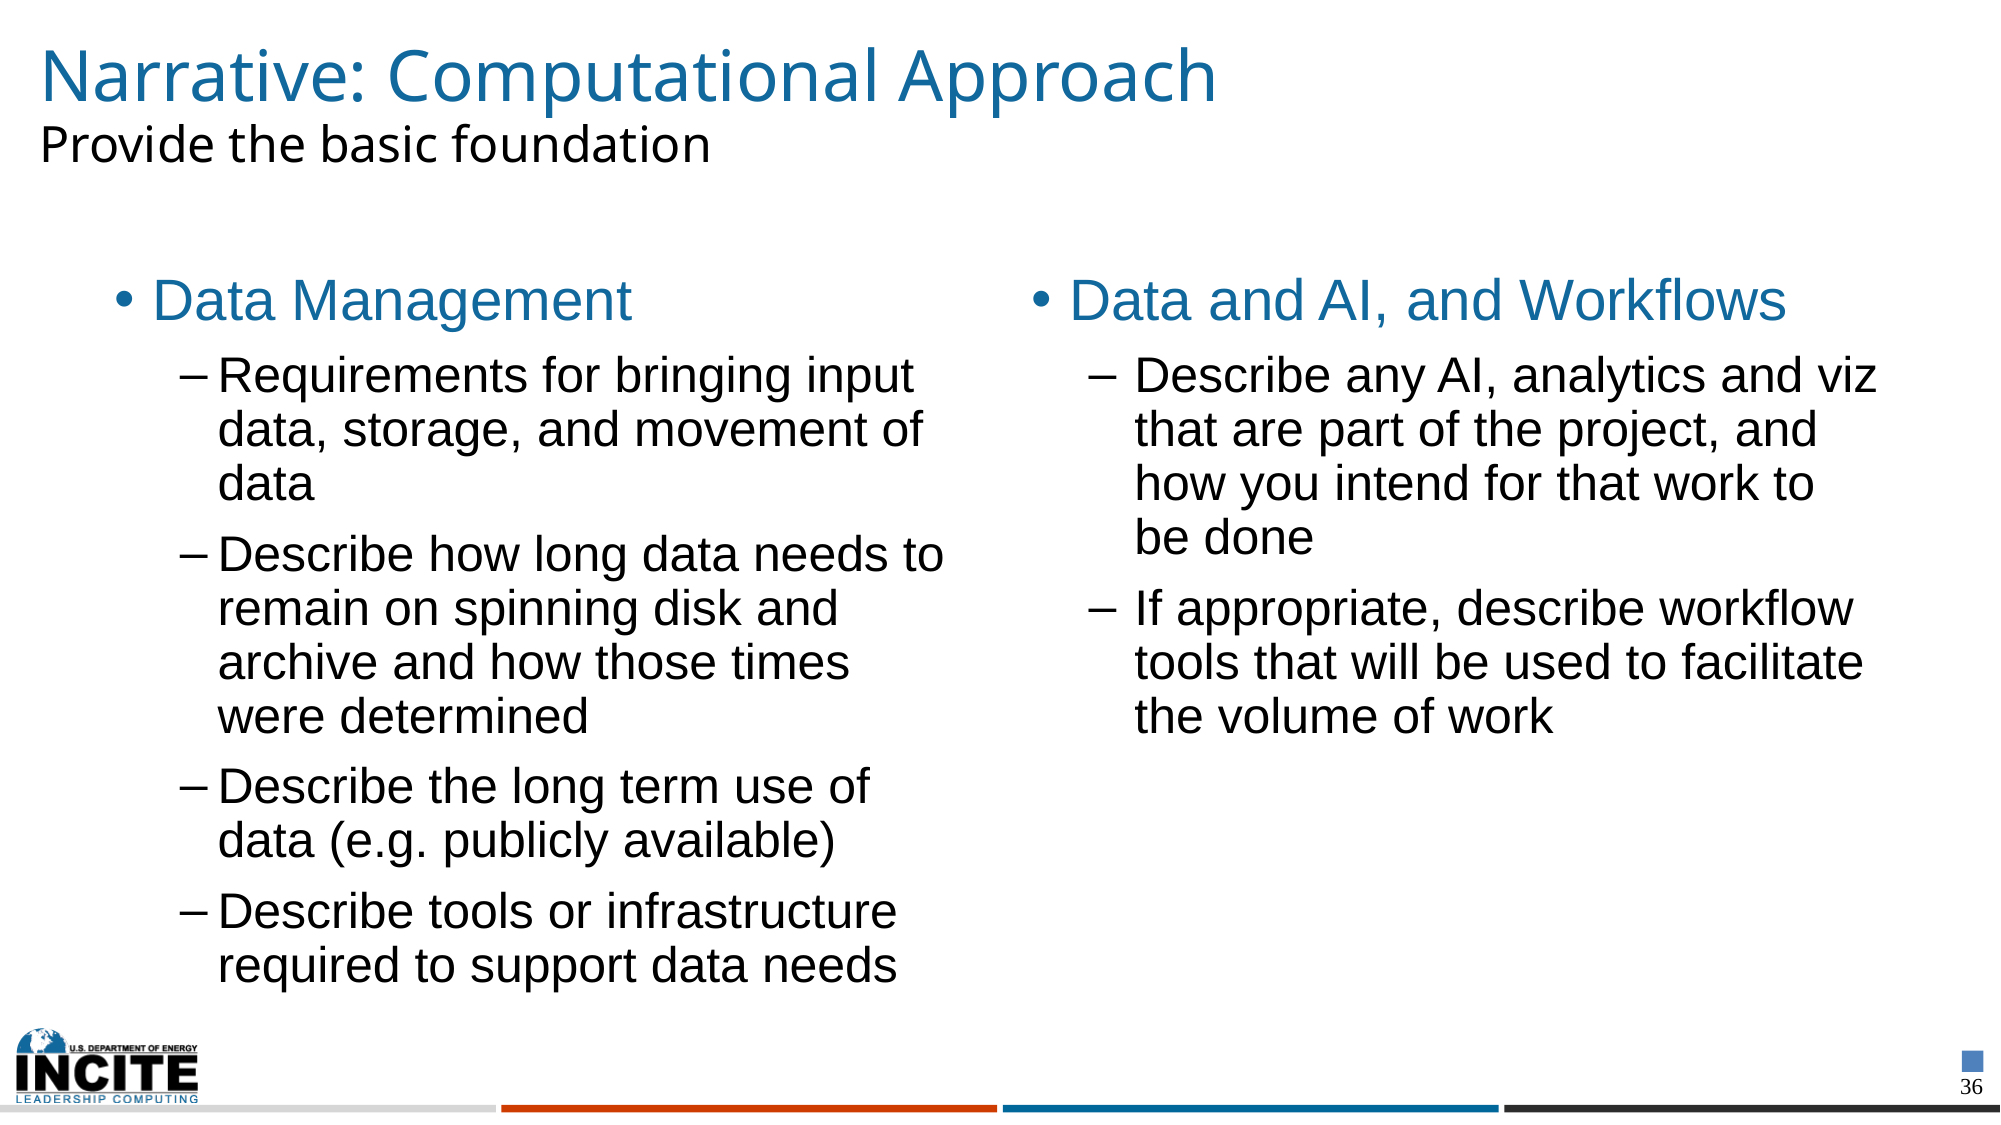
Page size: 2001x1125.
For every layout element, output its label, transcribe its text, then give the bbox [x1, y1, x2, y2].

title Narrative: Computational Approach Provide the basic foundation [24, 29, 1825, 232]
list Data and AI, and Workflows Describe any AI, analytics and viz that are part of the project, and how you intend for that work to be done If appropriate, describe workflow tools that will be used to facilitate the volume of work [1016, 262, 1900, 916]
list Data Management Requirements for bringing input data, storage, and movement of data Describe how long data needs to remain on spinning disk and archive and how those times were determined Describe the long term use of data (e.g. publicly available) Describe tools or infrastructure required to support data needs [99, 262, 984, 1093]
text_box [1961, 1050, 1984, 1072]
picture [16, 1025, 201, 1103]
